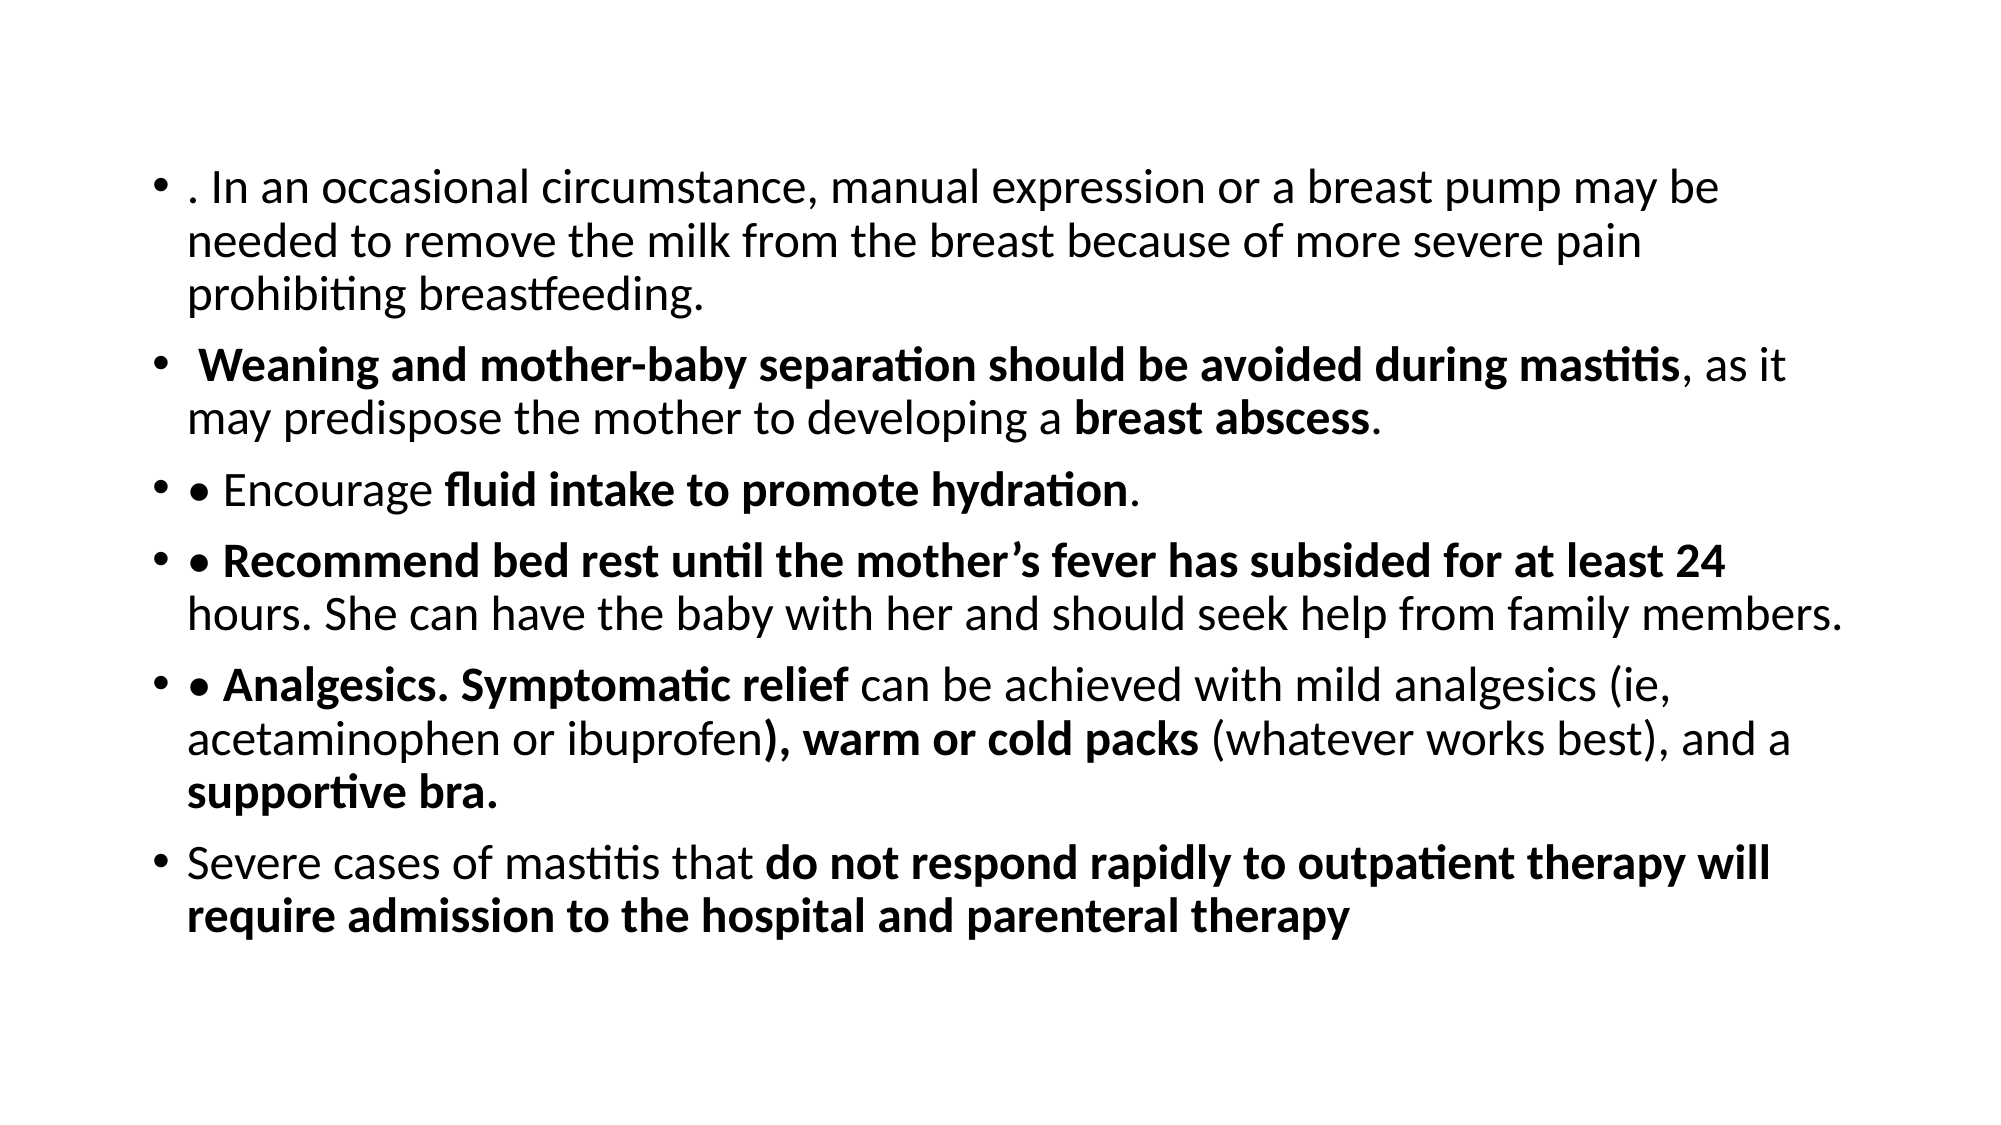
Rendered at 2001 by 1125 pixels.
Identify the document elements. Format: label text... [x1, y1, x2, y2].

list . In an occasional circumstance, manual expression or a breast pump may be needed to remove the milk from the breast because of more severe pain prohibiting breastfeeding. Weaning and mother-baby separation should be avoided during mastitis, as it may predispose the mother to developing a breast abscess. • Encourage fluid intake to promote hydration. • Recommend bed rest until the mother’s fever has subsided for at least 24 hours. She can have the baby with her and should seek help from family members. • Analgesics. Symptomatic relief can be achieved with mild analgesics (ie, acetaminophen or ibuprofen), warm or cold packs (whatever works best), and a supportive bra. Severe cases of mastitis that do not respond rapidly to outpatient therapy will require admission to the hospital and parenteral therapy [137, 153, 1863, 1014]
